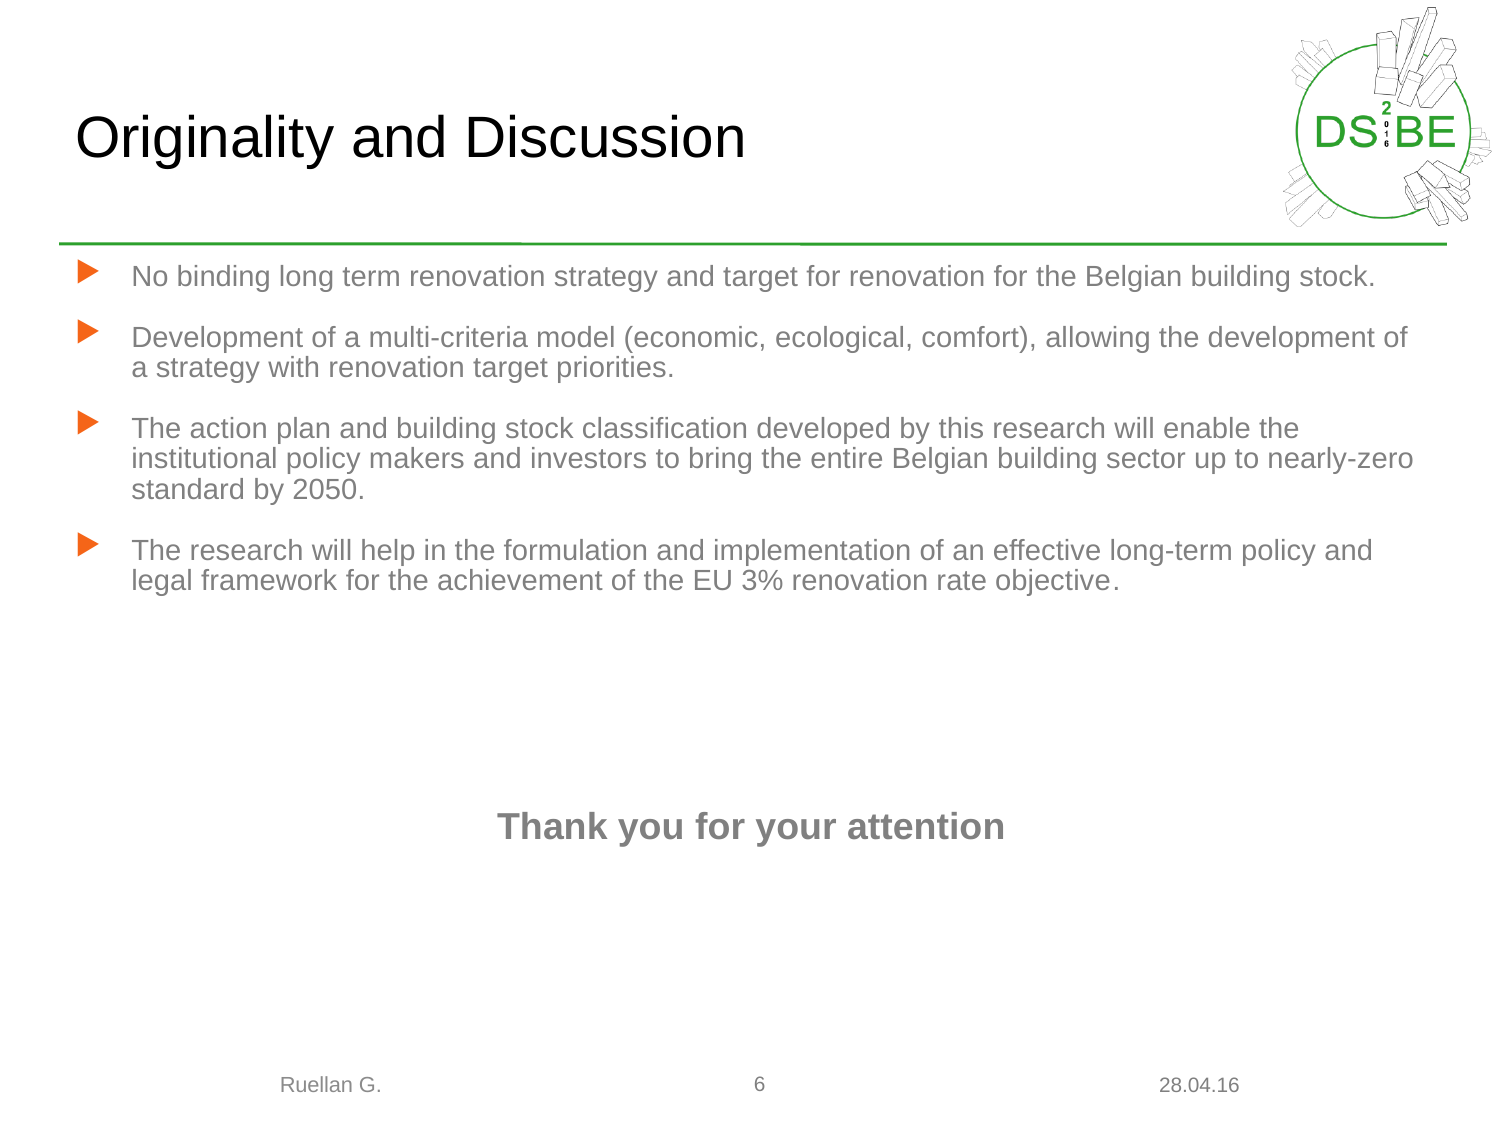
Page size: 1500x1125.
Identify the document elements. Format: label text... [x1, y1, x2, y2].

picture [1283, 7, 1492, 227]
title Originality and Discussion [74, 44, 1271, 233]
footer Ruellan G. [264, 1062, 616, 1104]
list No binding long term renovation strategy and target for renovation for the Belgian building stock. Development of a multi-criteria model (economic, ecological, comfort), allowing the development of a strategy with renovation target priorities. The action plan and building stock classification developed by this research will enable the institutional policy makers and investors to bring the entire Belgian building sector up to nearly-zero standard by 2050. The research will help in the formulation and implementation of an effective long-term policy and legal framework for the achievement of the EU 3% renovation rate objective. Thank you for your attention [74, 255, 1429, 586]
